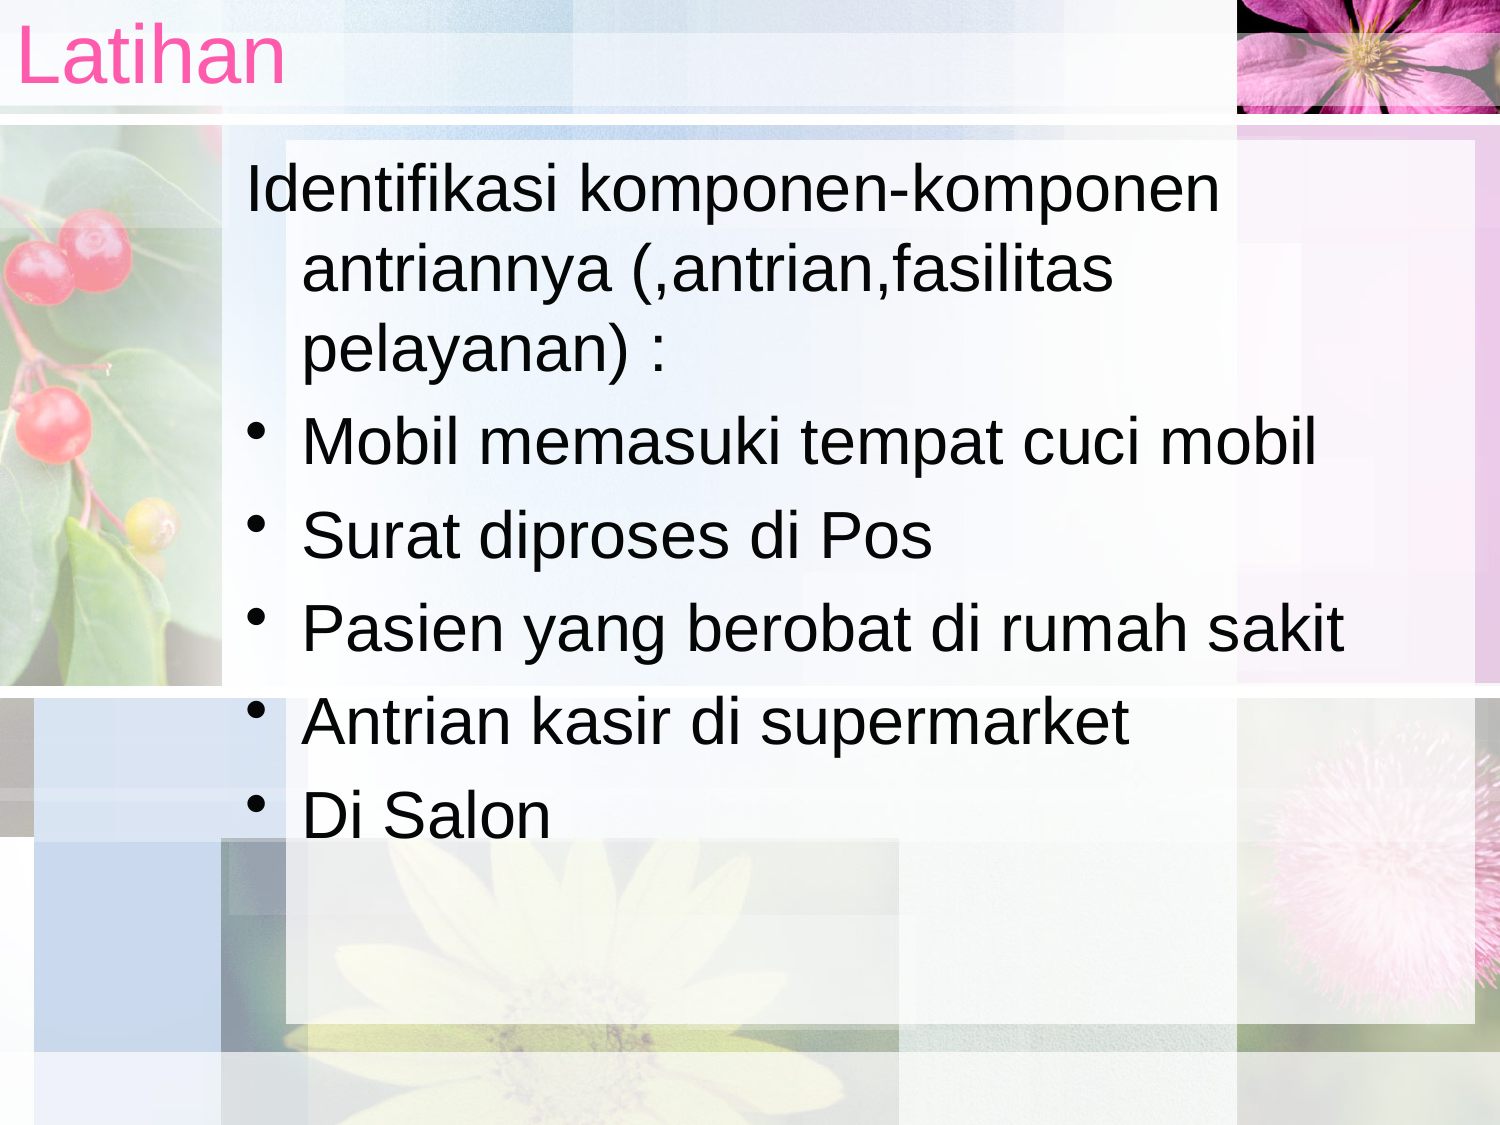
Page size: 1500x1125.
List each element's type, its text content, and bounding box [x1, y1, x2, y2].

picture [0, 0, 1500, 1125]
title Latihan [0, 0, 1226, 101]
list Identifikasi komponen-komponen antriannya (,antrian,fasilitas pelayanan) : Mobil memasuki tempat cuci mobil Surat diproses di Pos Pasien yang berobat di rumah sakit Antrian kasir di supermarket Di Salon [229, 137, 1476, 1026]
